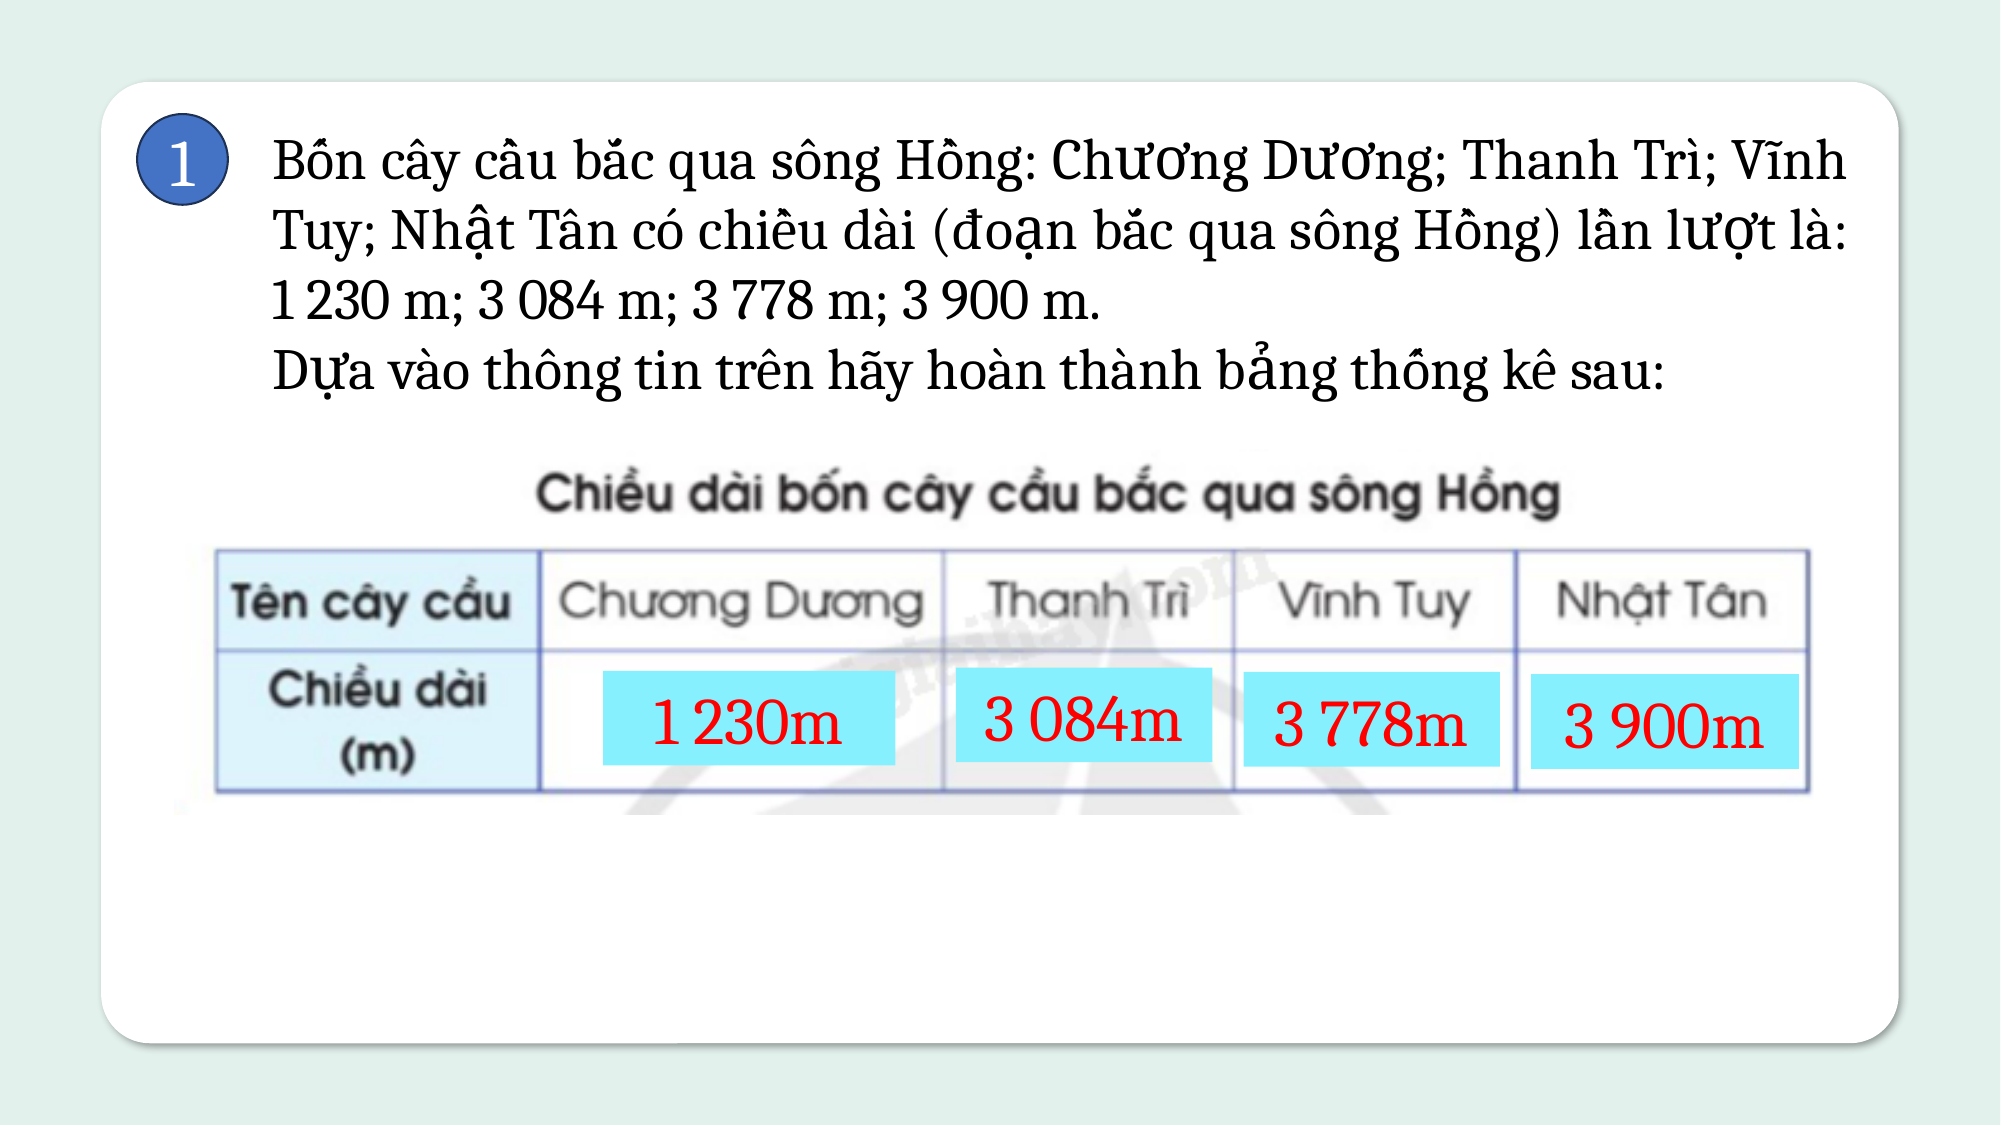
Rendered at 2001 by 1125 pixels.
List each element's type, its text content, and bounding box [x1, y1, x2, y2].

picture [0, 0, 2001, 1125]
text_box 1 [136, 113, 229, 206]
text_box Bốn cây cầu bắc qua sông Hồng: Chương Dương; Thanh Trì; Vĩnh Tuy; Nhật Tân có chiều dài (đoạn bắc qua sông Hồng) lần lượt là: 1 230 m; 3 084 m; 3 778 m; 3 900 m. Dựa vào thông tin trên hãy hoàn thành bảng thống kê sau: [258, 114, 1863, 409]
